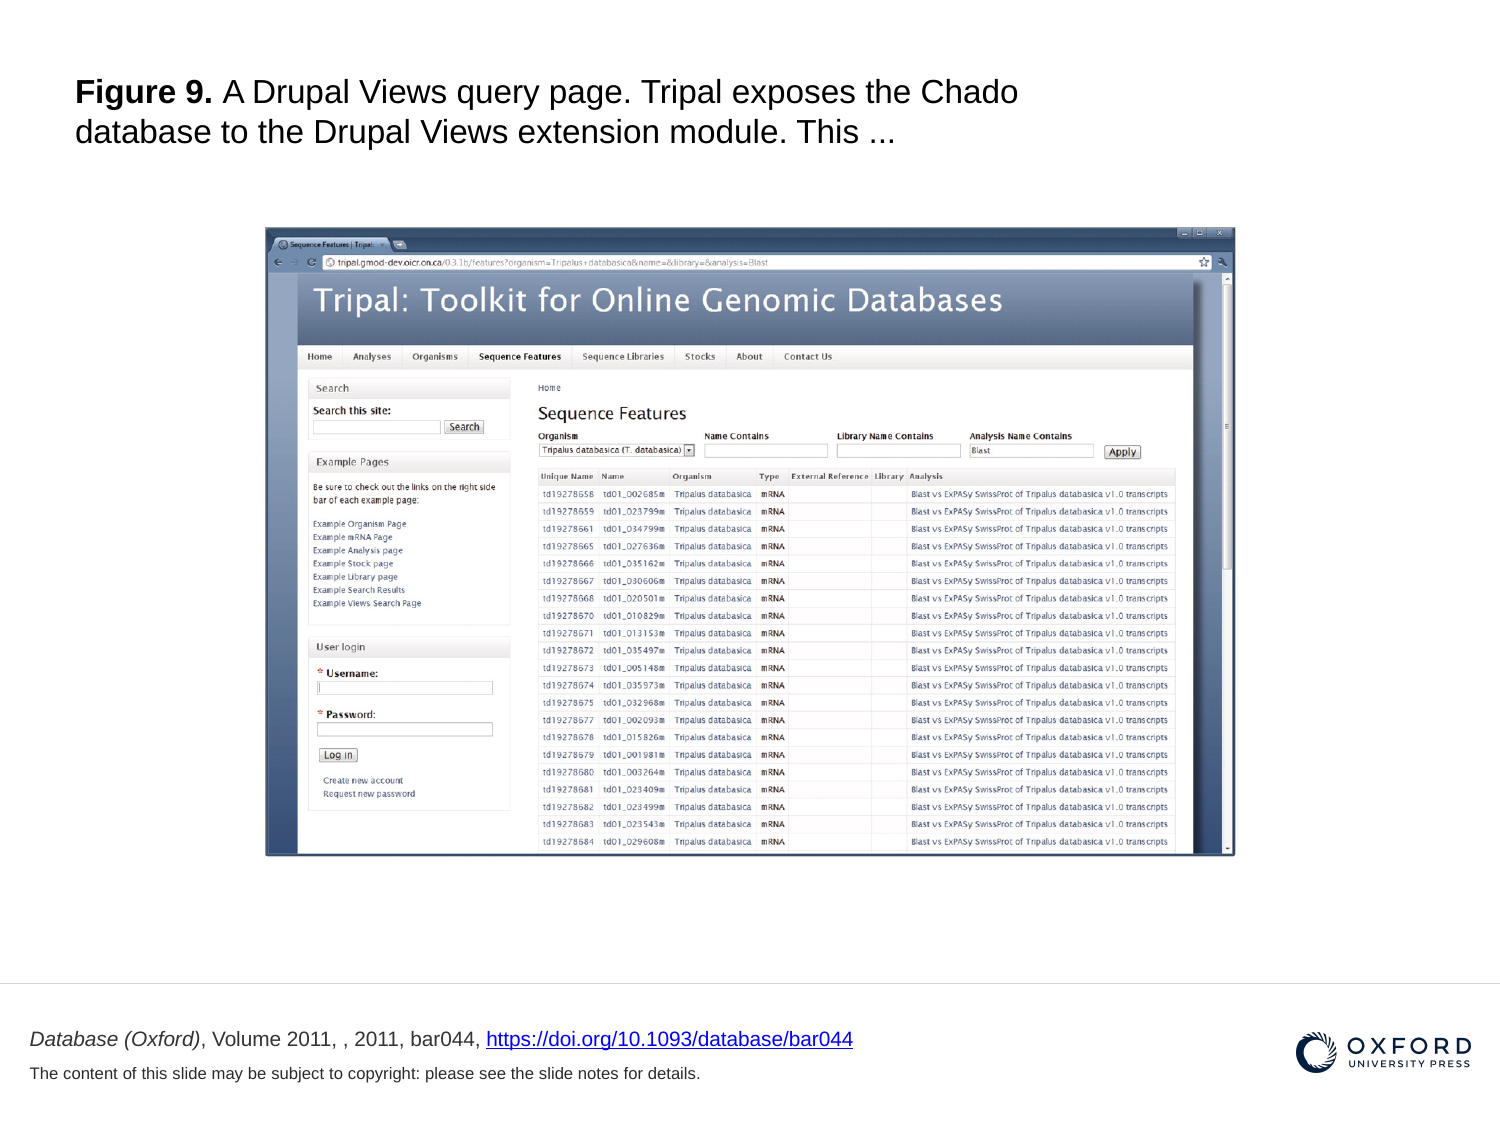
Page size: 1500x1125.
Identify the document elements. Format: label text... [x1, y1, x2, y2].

title Figure 9. A Drupal Views query page. Tripal exposes the Chado database to the Drupal Views extension module. This ... [75, 69, 1078, 171]
footer Database (Oxford), Volume 2011, , 2011, bar044, https://doi.org/10.1093/database/bar044 The content of this slide may be subject to copyright: please see the slide notes for details. [0, 983, 1260, 1125]
picture [1296, 1032, 1471, 1073]
picture [262, 224, 1238, 859]
